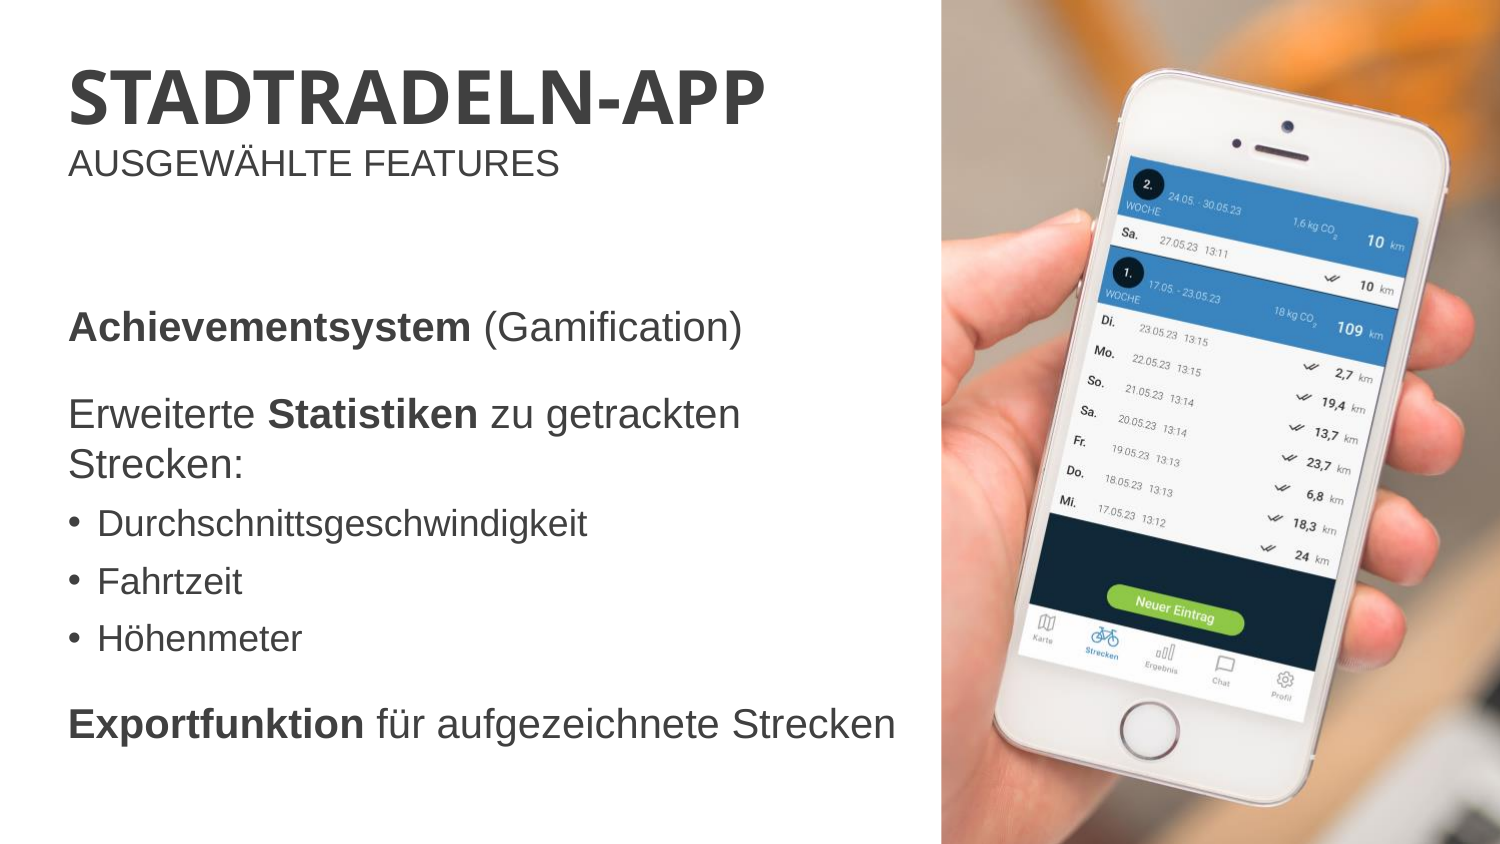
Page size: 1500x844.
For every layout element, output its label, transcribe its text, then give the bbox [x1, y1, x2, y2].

text_box Achievementsystem (Gamification) Erweiterte Statistiken zu getrackten Strecken: Durchschnittsgeschwindigkeit Fahrtzeit Höhenmeter Exportfunktion für aufgezeichnete Strecken [53, 291, 928, 755]
text_box STADTRADELN-App Ausgewählte Features [53, 41, 935, 192]
picture [940, 0, 1500, 844]
